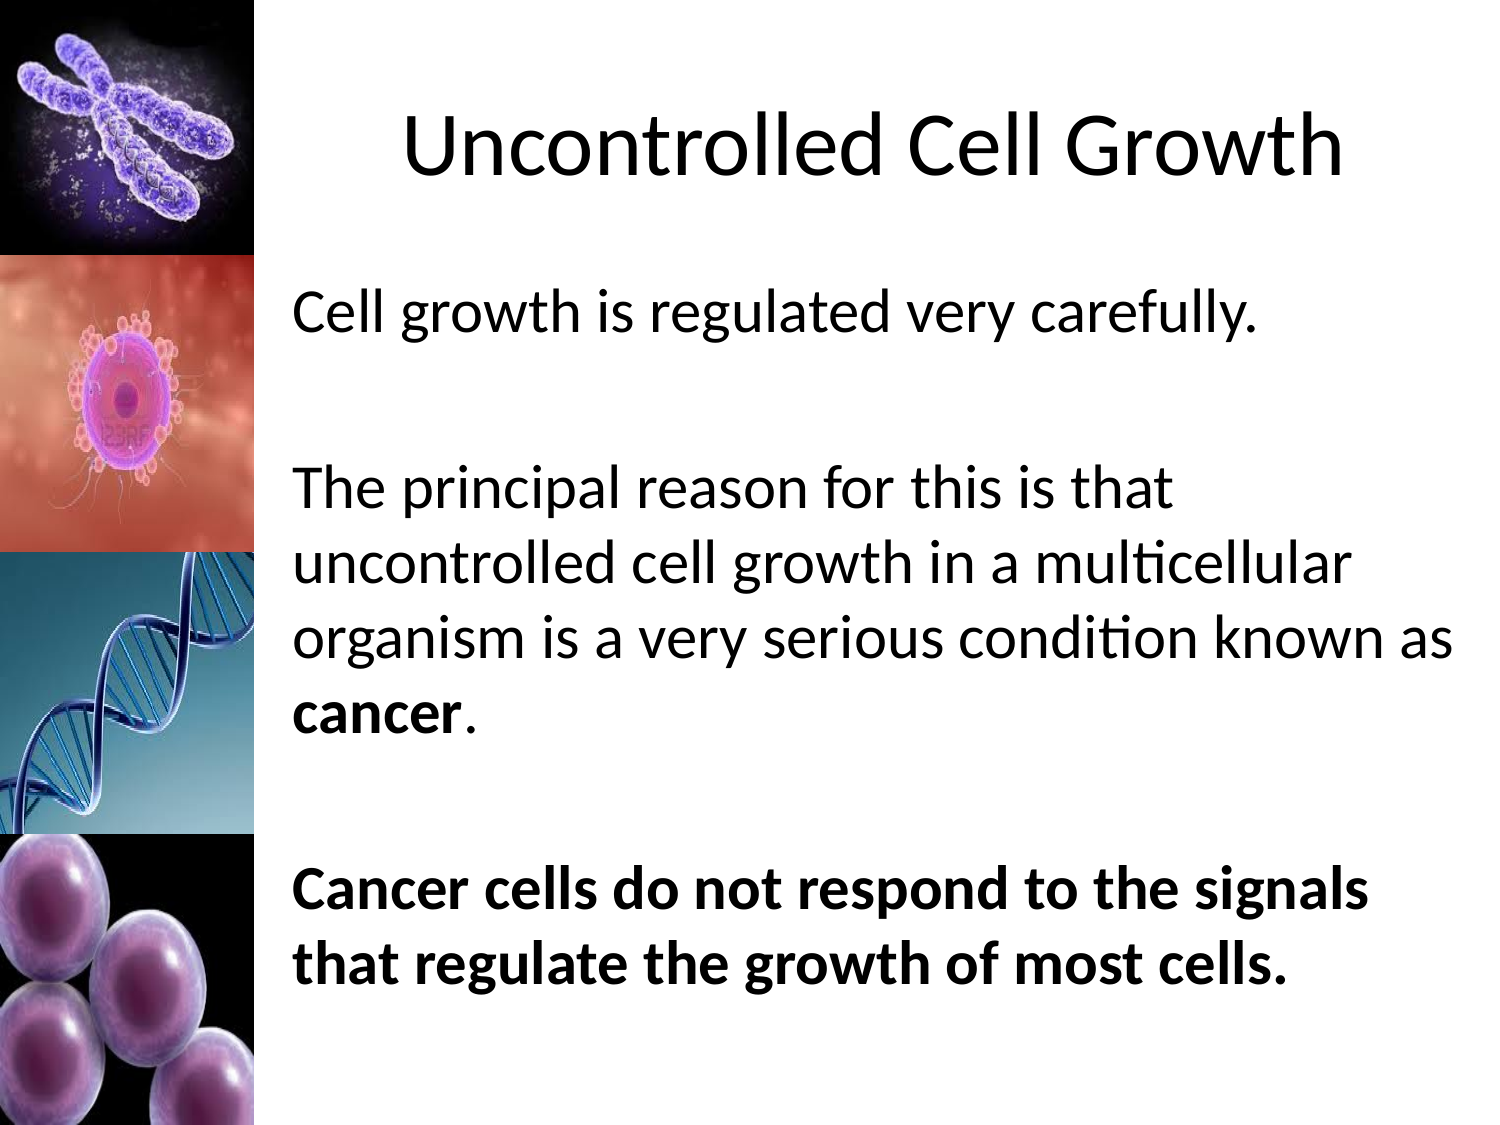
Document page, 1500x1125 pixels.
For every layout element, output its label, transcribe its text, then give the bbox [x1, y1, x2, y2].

title Uncontrolled Cell Growth [277, 45, 1471, 233]
list Cell growth is regulated very carefully. The principal reason for this is that uncontrolled cell growth in a multicellular organism is a very serious condition known as cancer. Cancer cells do not respond to the signals that regulate the growth of most cells. [277, 262, 1471, 1005]
picture [0, 0, 254, 1125]
